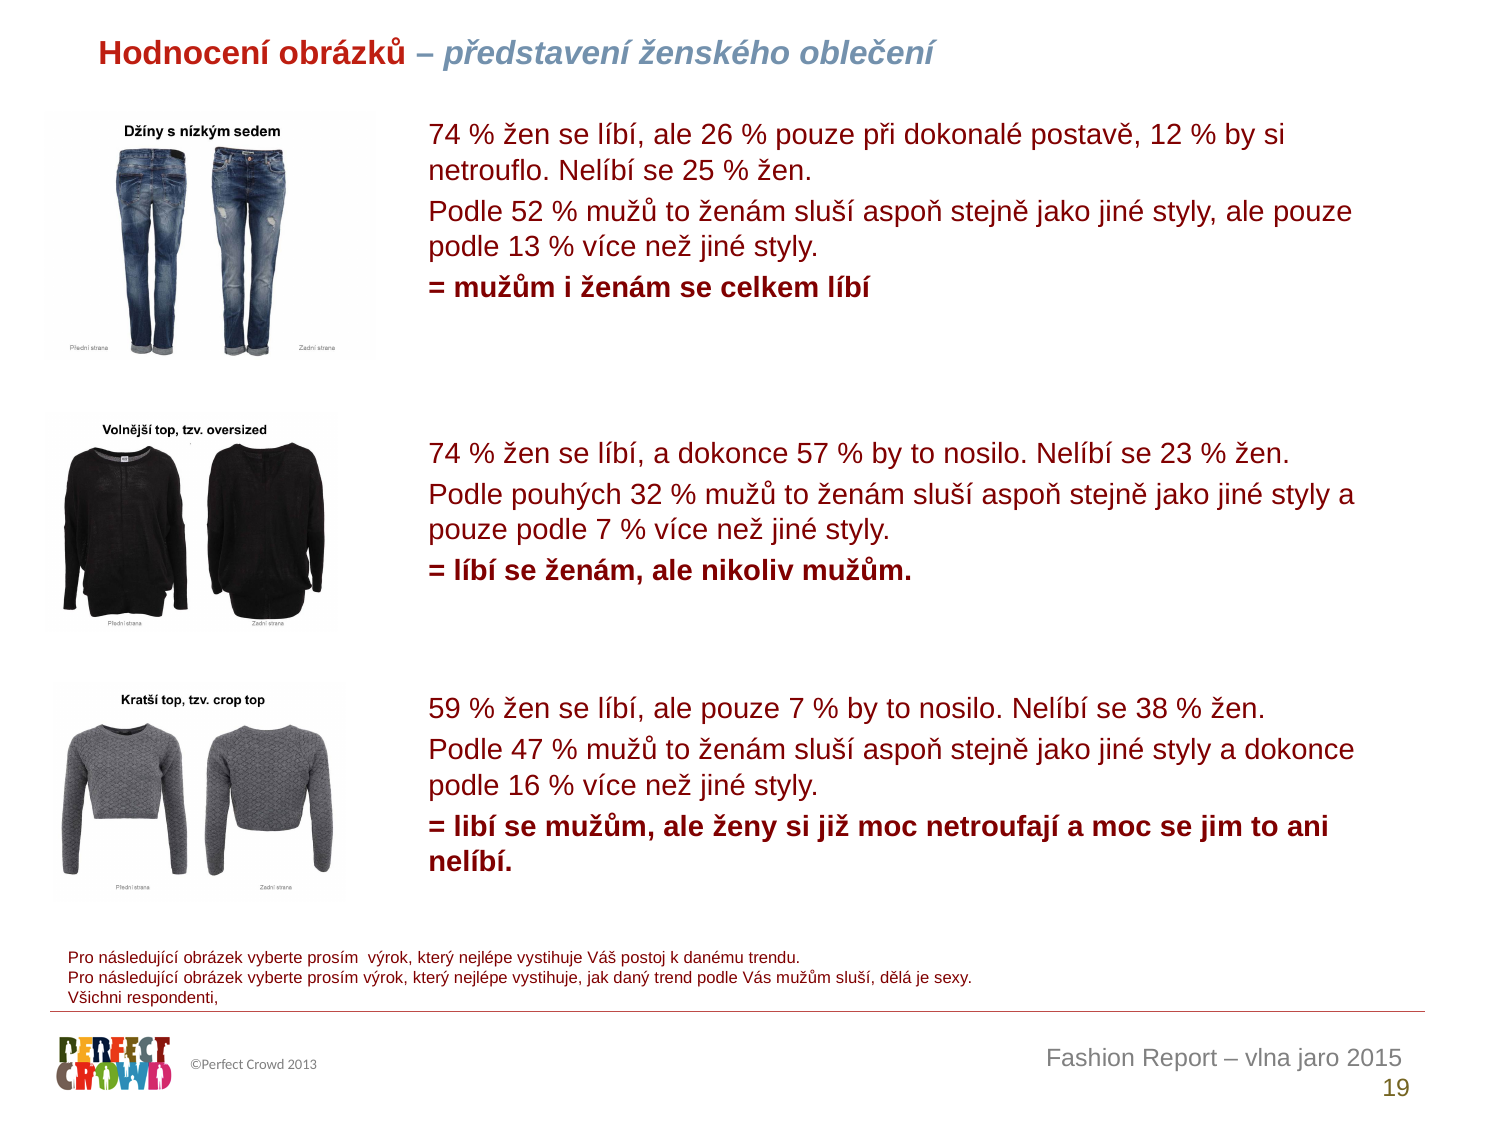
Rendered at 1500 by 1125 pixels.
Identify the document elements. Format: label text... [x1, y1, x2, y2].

picture [44, 111, 376, 361]
picture [52, 681, 346, 902]
text_box 74 % žen se líbí, a dokonce 57 % by to nosilo. Nelíbí se 23 % žen. Podle pouhých 32 % mužů to ženám sluší aspoň stejně jako jiné styly a pouze podle 7 % více než jiné styly. = líbí se ženám, ale nikoliv mužům. [413, 426, 1392, 650]
text_box 59 % žen se líbí, ale pouze 7 % by to nosilo. Nelíbí se 38 % žen. Podle 47 % mužů to ženám sluší aspoň stejně jako jiné styly a dokonce podle 16 % více než jiné styly. = libí se mužům, ale ženy si již moc netroufají a moc se jim to ani nelíbí. [413, 682, 1392, 906]
list 74 % žen se líbí, ale 26 % pouze při dokonalé postavě, 12 % by si netrouflo. Nelíbí se 25 % žen. Podle 52 % mužů to ženám sluší aspoň stejně jako jiné styly, ale pouze podle 13 % více než jiné styly. = mužům i ženám se celkem líbí [413, 108, 1392, 332]
text_box Hodnocení obrázků – představení ženského oblečení [83, 23, 1211, 79]
text_box Pro následující obrázek vyberte prosím výrok, který nejlépe vystihuje Váš postoj k danému trendu. Pro následující obrázek vyberte prosím výrok, který nejlépe vystihuje, jak daný trend podle Vás mužům sluší, dělá je sexy. Všichni respondenti, [53, 939, 1457, 1014]
picture [55, 1034, 172, 1091]
picture [45, 412, 338, 632]
